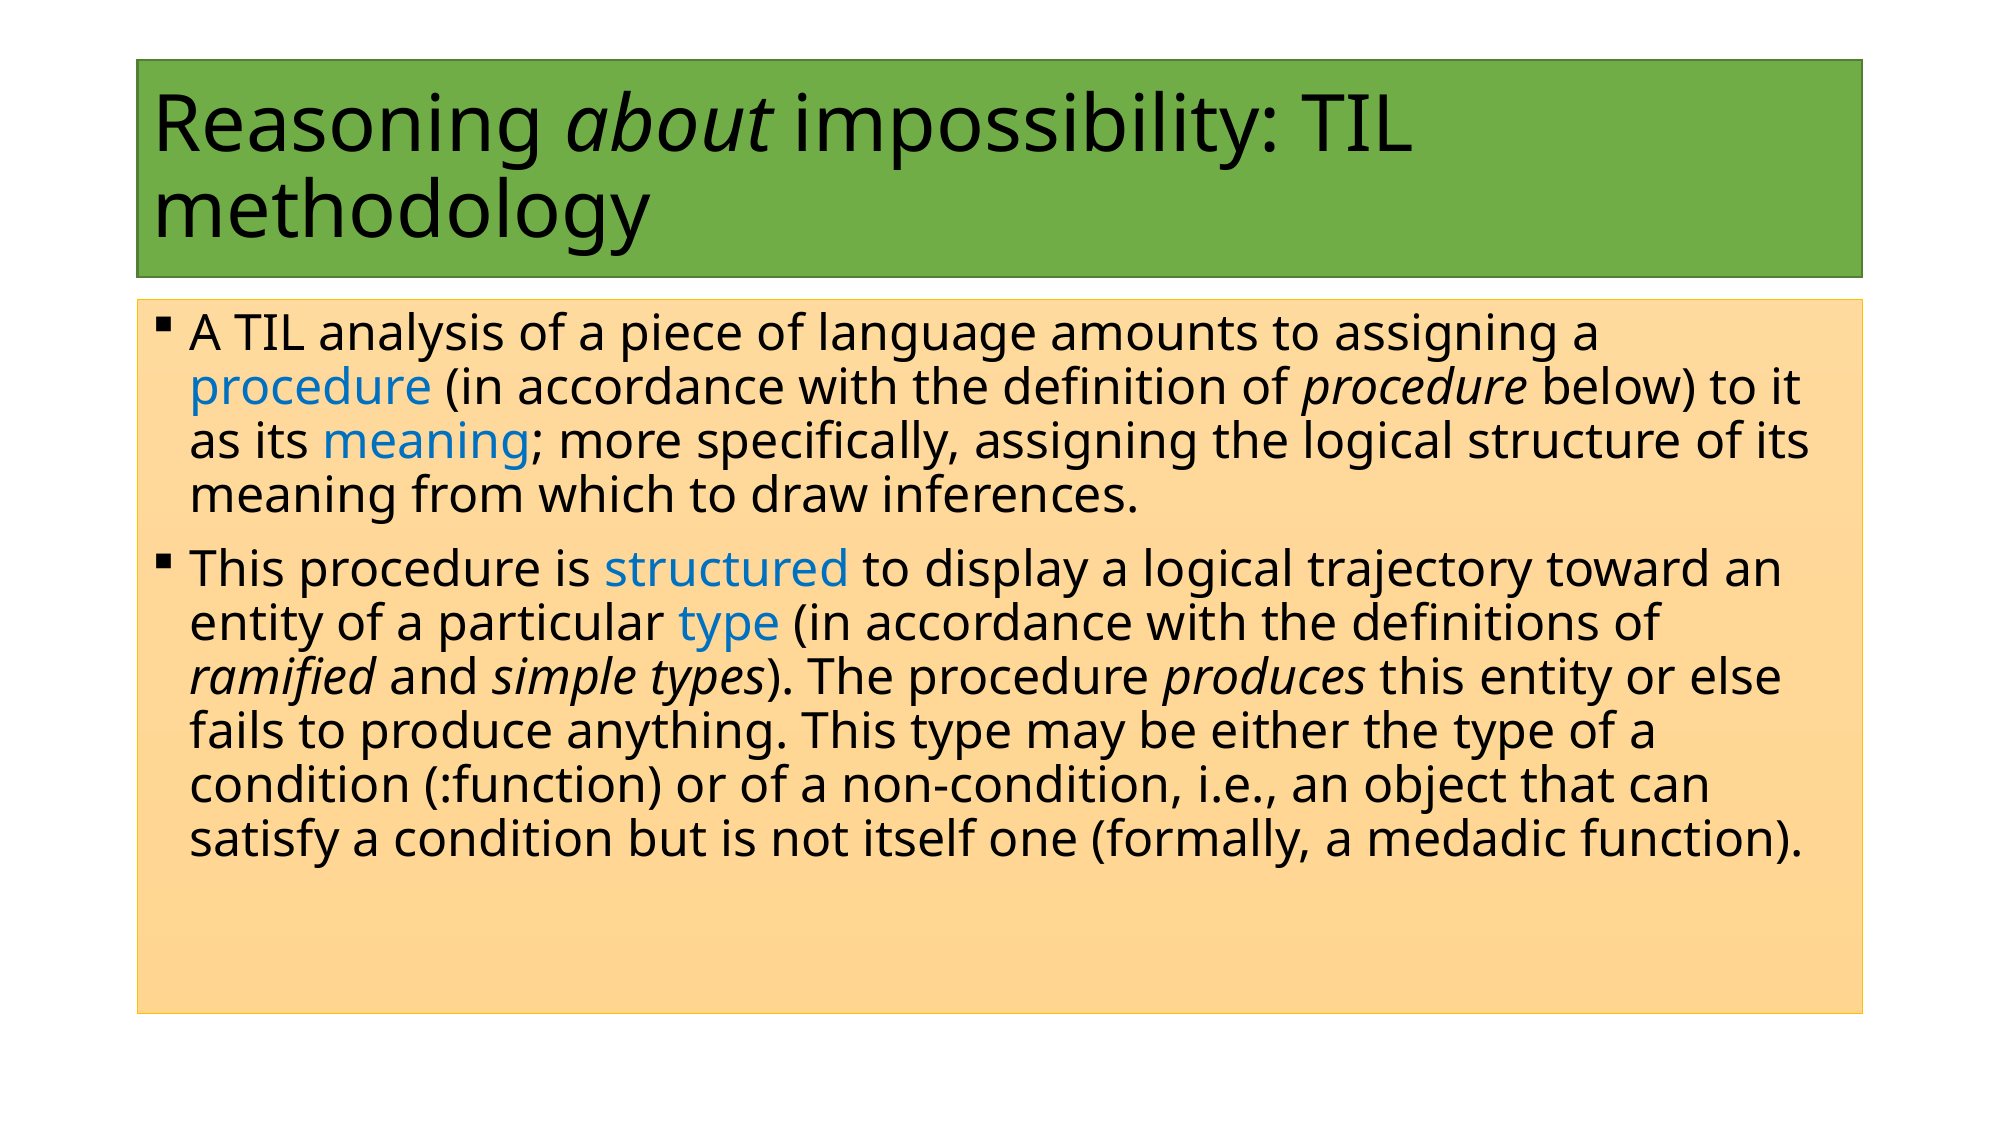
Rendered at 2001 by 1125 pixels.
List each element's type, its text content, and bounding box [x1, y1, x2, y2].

title Reasoning about impossibility: TIL methodology [136, 59, 1863, 278]
list A TIL analysis of a piece of language amounts to assigning a procedure (in accordance with the definition of procedure below) to it as its meaning; more specifically, assigning the logical structure of its meaning from which to draw inferences. This procedure is structured to display a logical trajectory toward an entity of a particular type (in accordance with the definitions of ramified and simple types). The procedure produces this entity or else fails to produce anything. This type may be either the type of a condition (:function) or of a non-condition, i.e., an object that can satisfy a condition but is not itself one (formally, a medadic function). [137, 299, 1863, 1014]
